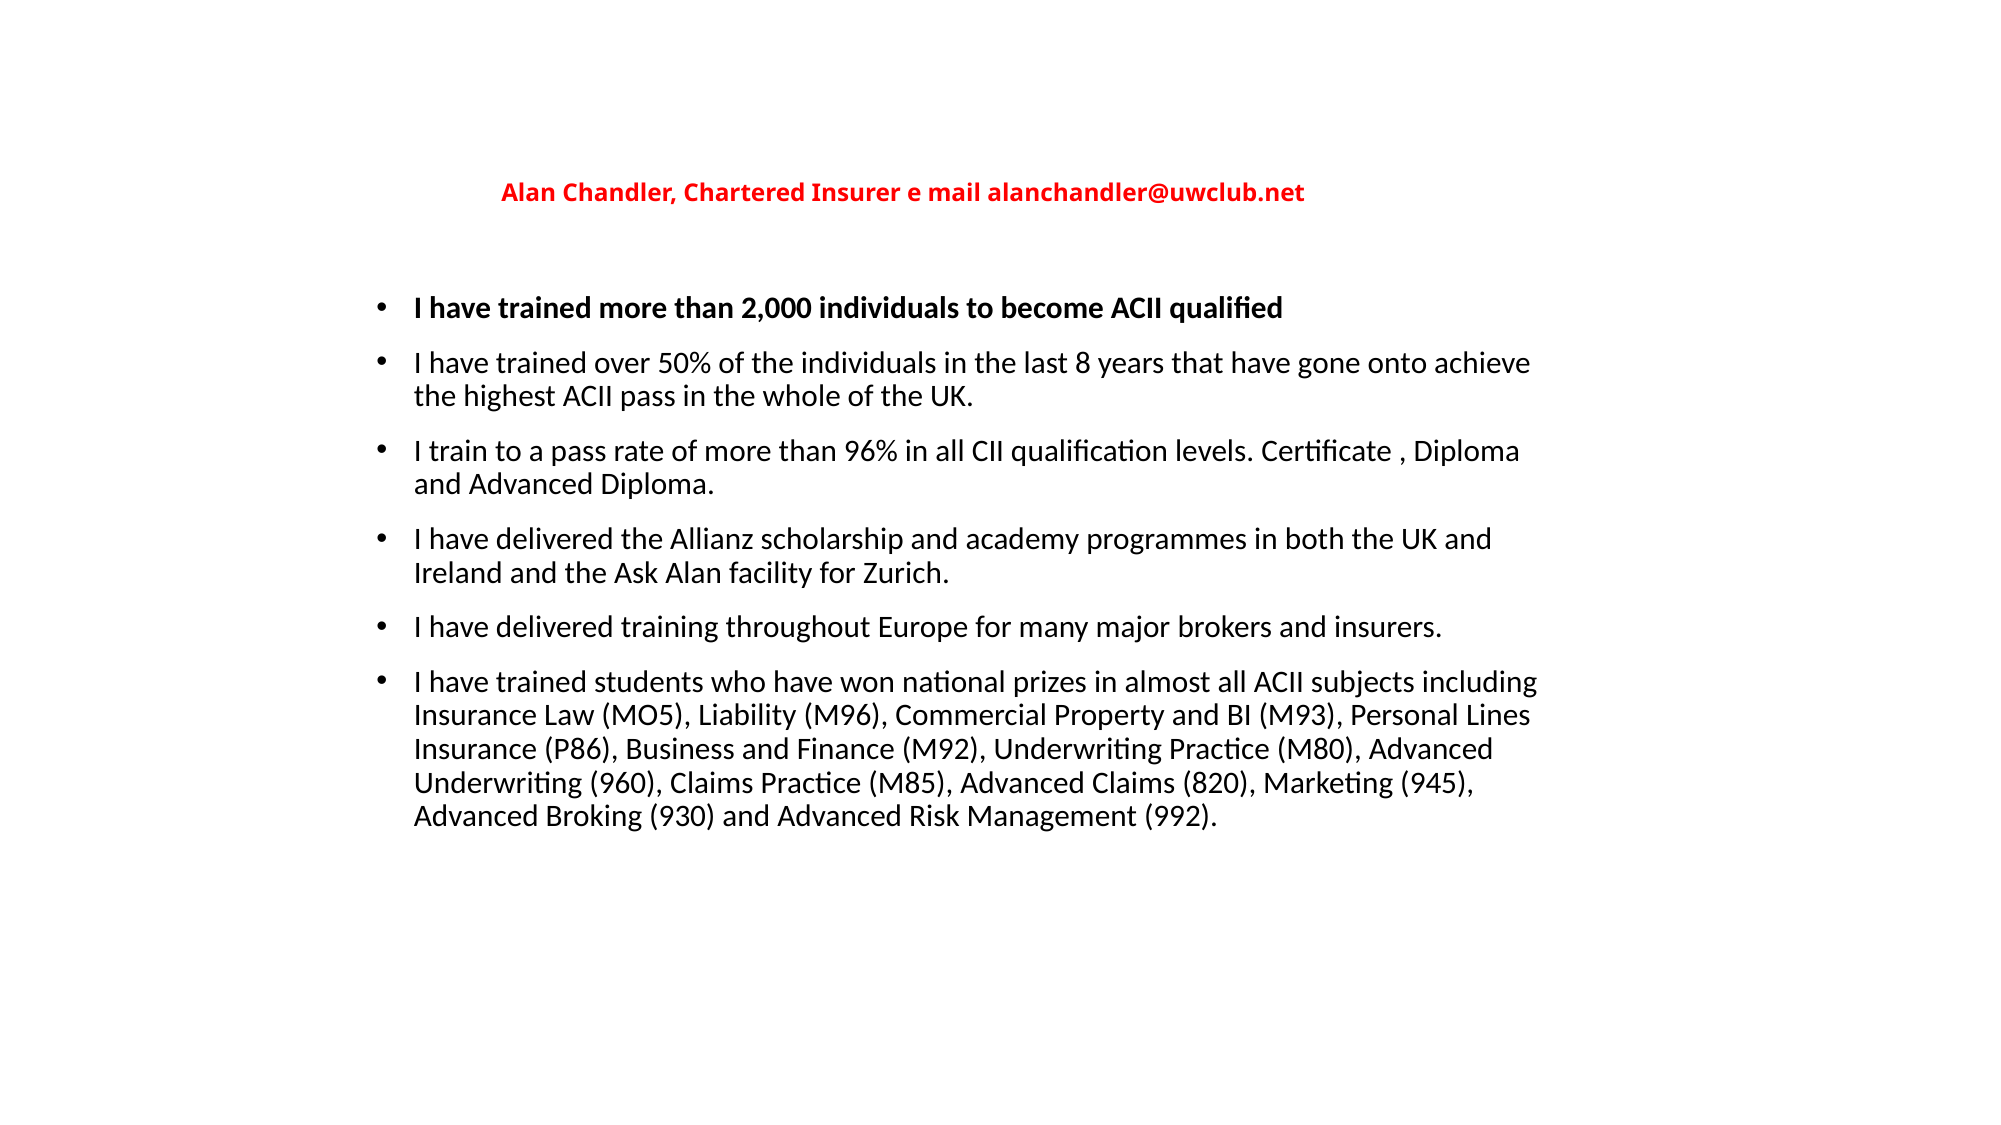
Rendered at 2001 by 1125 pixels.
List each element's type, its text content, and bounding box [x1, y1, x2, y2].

title Alan Chandler, Chartered Insurer e mail alanchandler@uwclub.net [486, 172, 1563, 215]
list I have trained more than 2,000 individuals to become ACII qualified I have trained over 50% of the individuals in the last 8 years that have gone onto achieve the highest ACII pass in the whole of the UK. I train to a pass rate of more than 96% in all CII qualification levels. Certificate , Diploma and Advanced Diploma. I have delivered the Allianz scholarship and academy programmes in both the UK and Ireland and the Ask Alan facility for Zurich. I have delivered training throughout Europe for many major brokers and insurers. I have trained students who have won national prizes in almost all ACII subjects including Insurance Law (MO5), Liability (M96), Commercial Property and BI (M93), Personal Lines Insurance (P86), Business and Finance (M92), Underwriting Practice (M80), Advanced Underwriting (960), Claims Practice (M85), Advanced Claims (820), Marketing (945), Advanced Broking (930) and Advanced Risk Management (992). [361, 284, 1563, 995]
